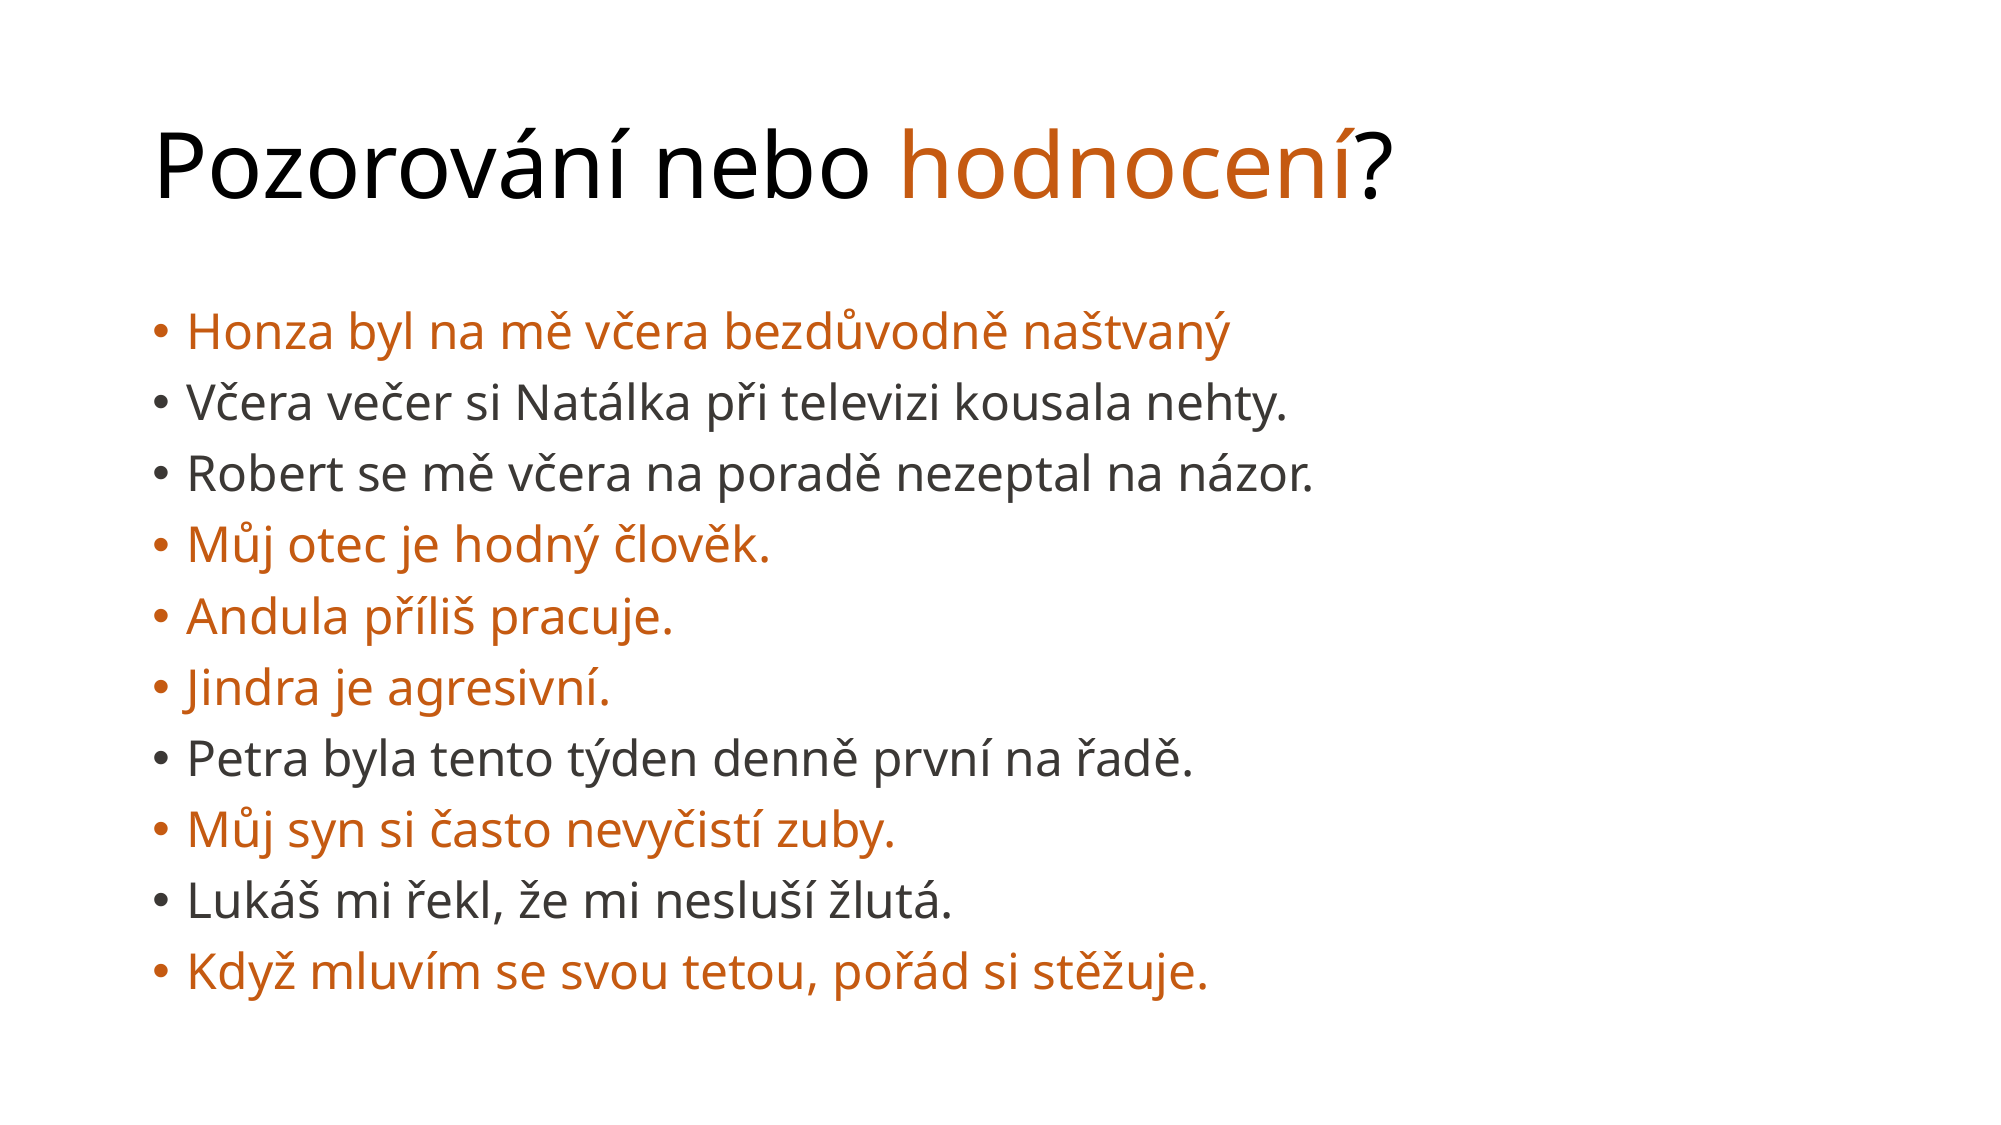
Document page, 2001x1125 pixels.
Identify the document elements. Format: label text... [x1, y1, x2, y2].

list Honza byl na mě včera bezdůvodně naštvaný Včera večer si Natálka při televizi kousala nehty. Robert se mě včera na poradě nezeptal na názor. Můj otec je hodný člověk. Andula příliš pracuje. Jindra je agresivní. Petra byla tento týden denně první na řadě. Můj syn si často nevyčistí zuby. Lukáš mi řekl, že mi nesluší žlutá. Když mluvím se svou tetou, pořád si stěžuje. [137, 299, 1863, 1014]
title Pozorování nebo hodnocení? [137, 59, 1863, 278]
